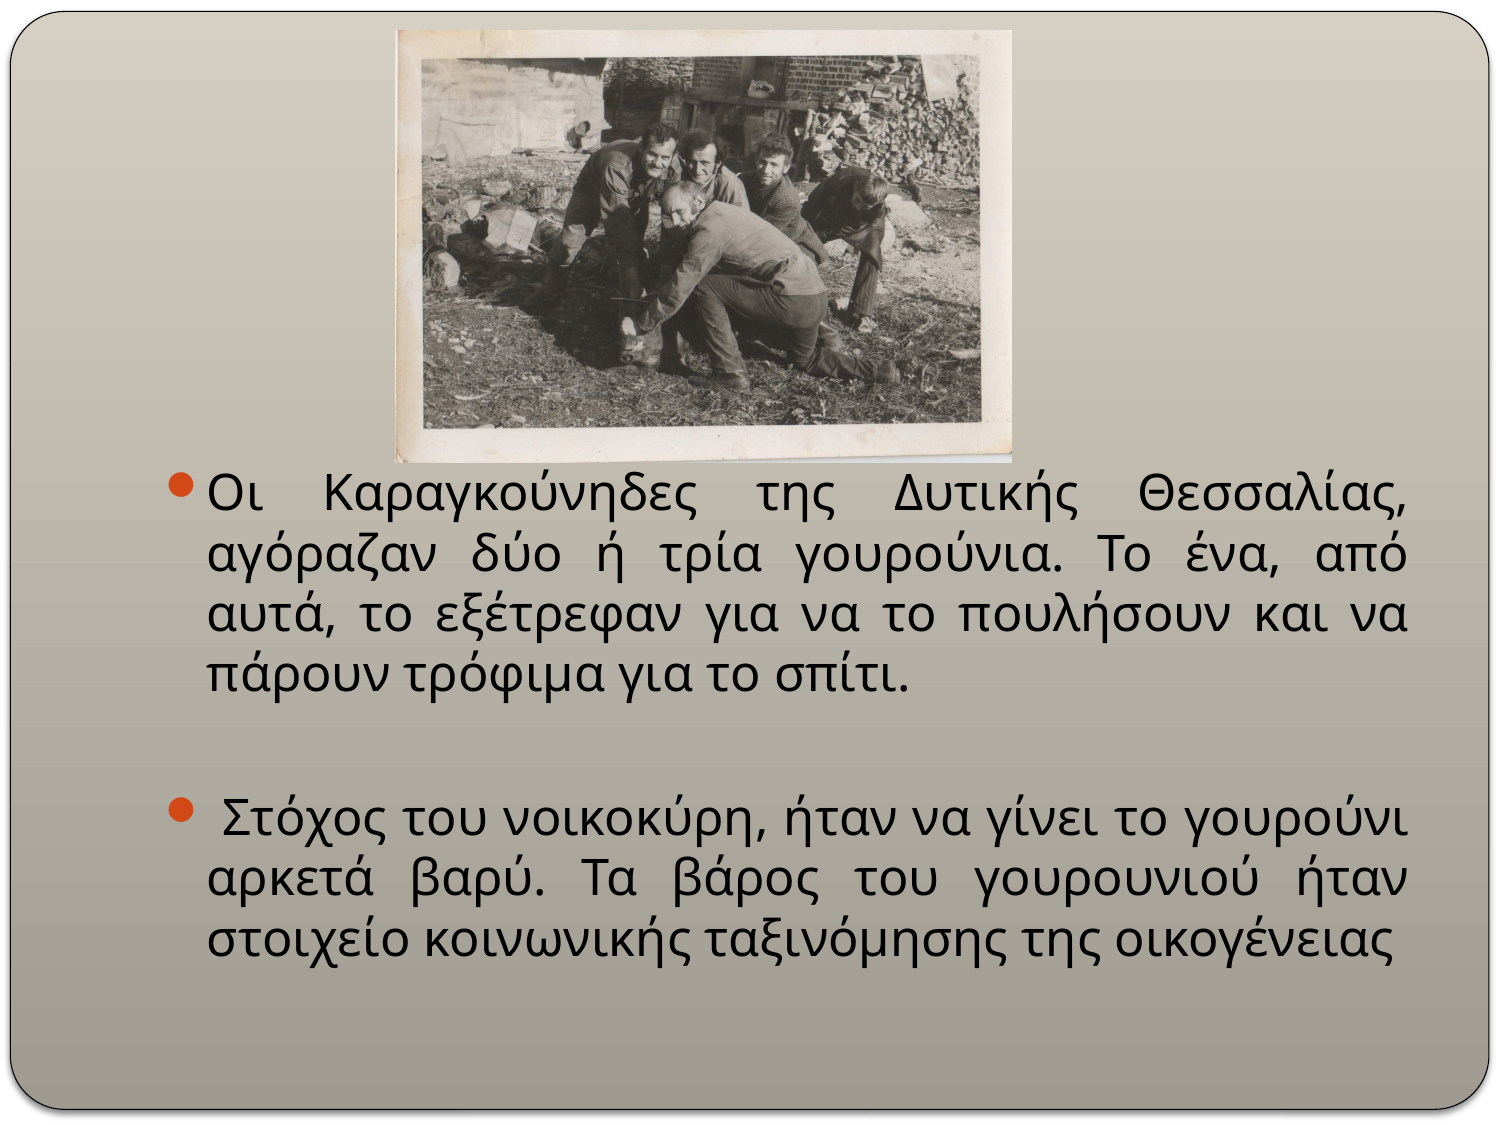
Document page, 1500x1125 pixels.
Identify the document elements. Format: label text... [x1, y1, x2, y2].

picture [395, 30, 1012, 464]
list Οι Καραγκούνηδες της Δυτικής Θεσσαλίας, αγόραζαν δύο ή τρία γουρούνια. Το ένα, από αυτά, το εξέτρεφαν για να το πουλήσουν και να πάρουν τρόφιμα για το σπίτι. Στόχος του νοικοκύρη, ήταν να γίνει το γουρούνι αρκετά βαρύ. Τα βάρος του γουρουνιού ήταν στοιχείο κοινωνικής ταξινόμησης της οικογένειας [149, 237, 1426, 988]
